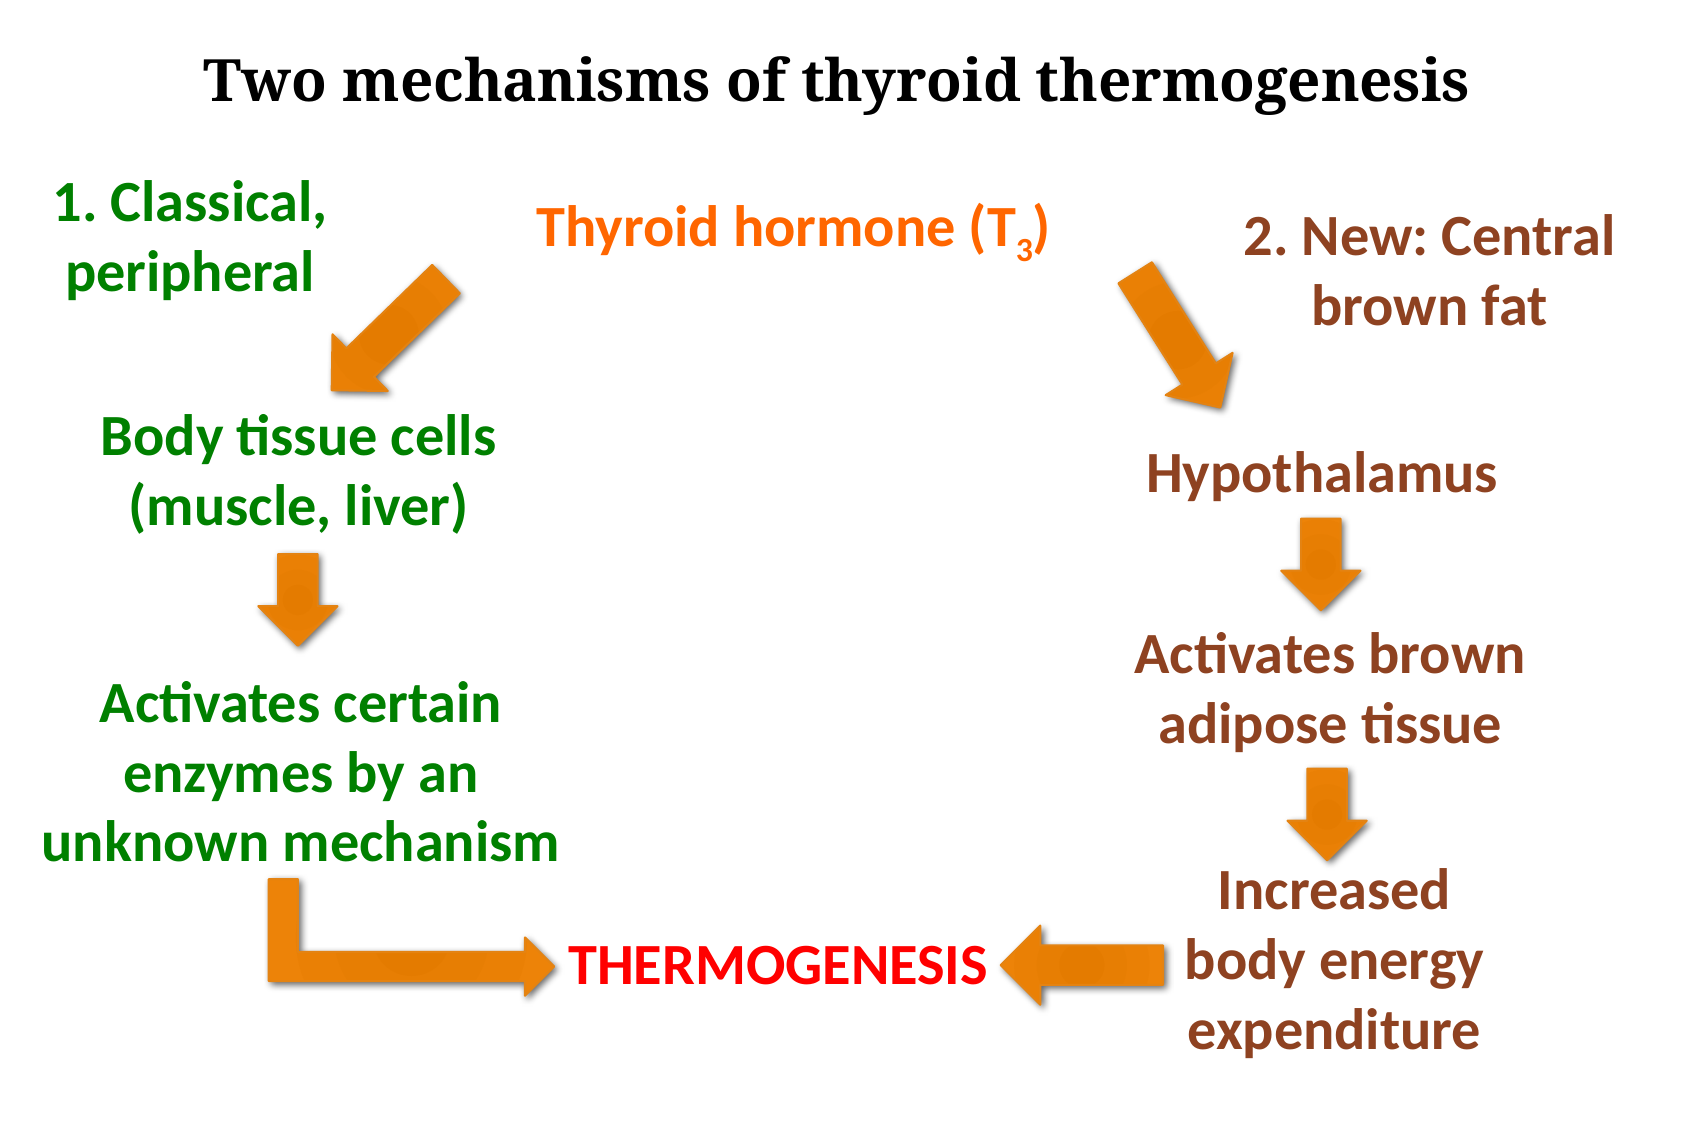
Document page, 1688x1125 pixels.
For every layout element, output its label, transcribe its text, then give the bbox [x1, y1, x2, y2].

text_box Activates certain enzymes by an unknown mechanism [26, 656, 576, 881]
text_box [267, 878, 555, 997]
text_box Increased body energy expenditure [1169, 843, 1499, 1069]
text_box Activates brown adipose tissue [1119, 608, 1541, 763]
text_box Thyroid hormone (T3) [416, 181, 1171, 276]
text_box Body tissue cells (muscle, liver) [85, 389, 512, 545]
text_box [330, 276, 461, 389]
text_box THERMOGENESIS [553, 918, 1003, 1004]
text_box [1286, 767, 1368, 843]
text_box [1117, 276, 1234, 409]
text_box [1003, 924, 1165, 1006]
text_box 2. New: Central brown fat [1228, 189, 1631, 345]
text_box Two mechanisms of thyroid thermogenesis [164, 35, 1511, 121]
text_box Hypothalamus [1131, 427, 1514, 512]
text_box [257, 553, 339, 647]
text_box 1. Classical, peripheral [37, 156, 343, 311]
text_box [1280, 517, 1362, 608]
